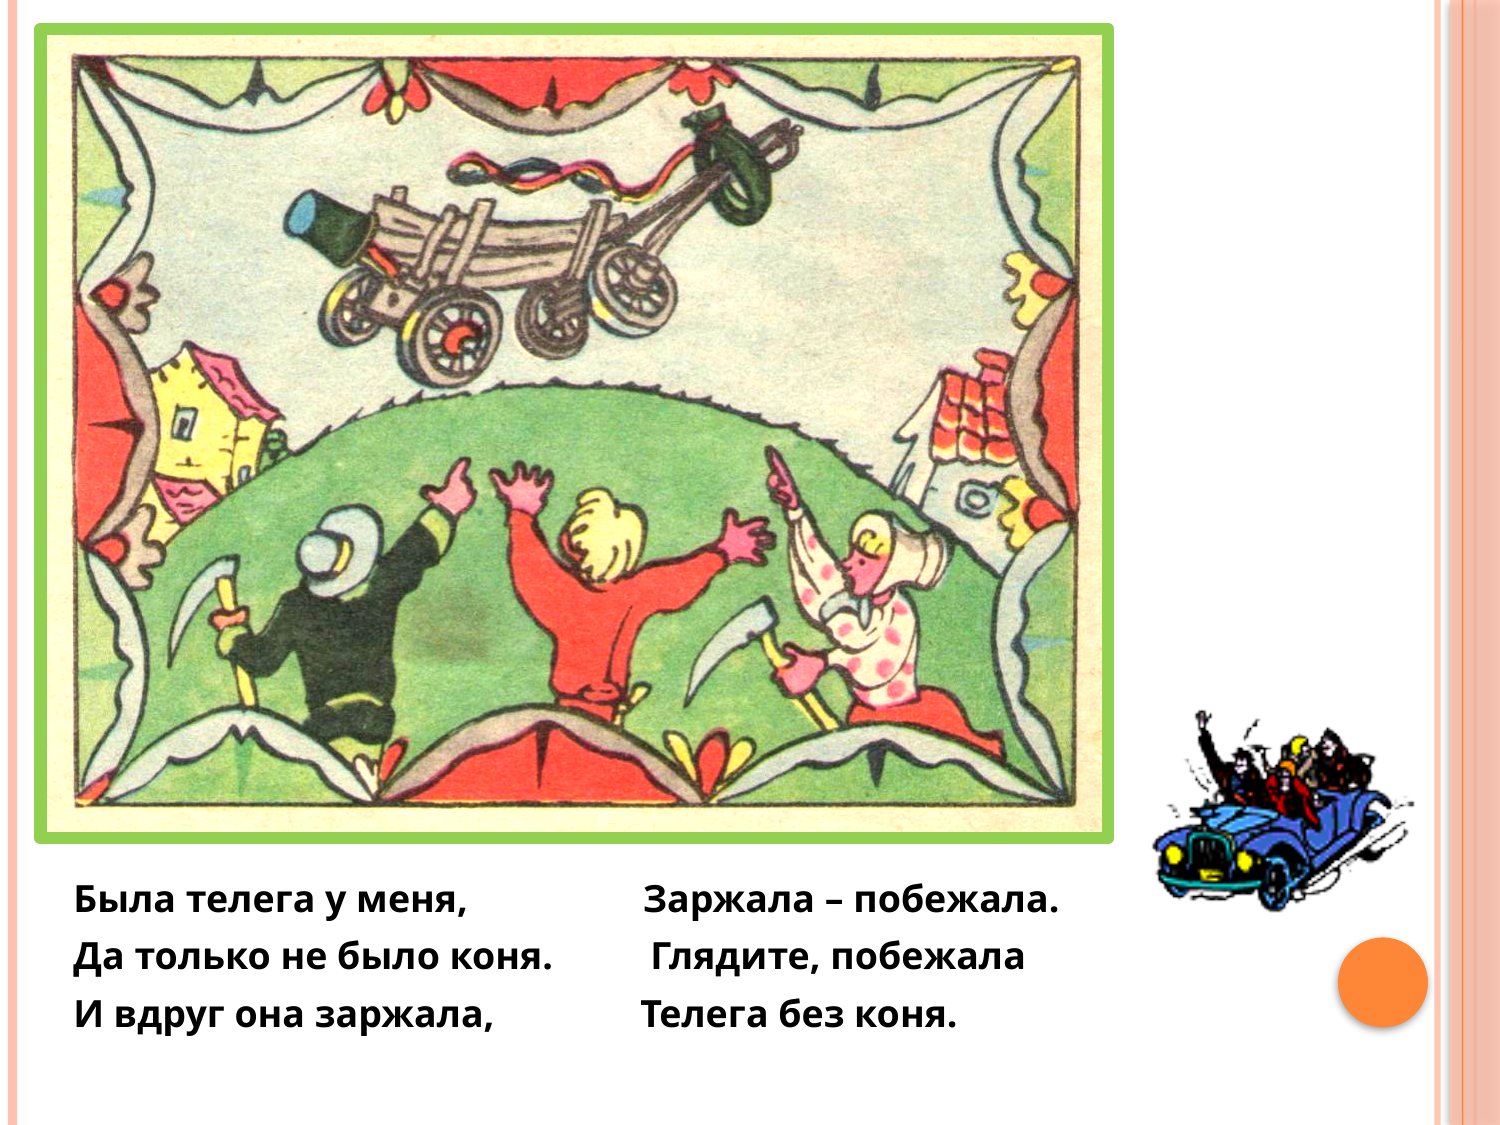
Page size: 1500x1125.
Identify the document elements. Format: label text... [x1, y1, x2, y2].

picture [1136, 690, 1421, 916]
list Была телега у меня, Заржала – побежала. Да только не было коня. Глядите, побежала И вдруг она заржала, Телега без коня. [58, 867, 1125, 1055]
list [46, 34, 1103, 833]
